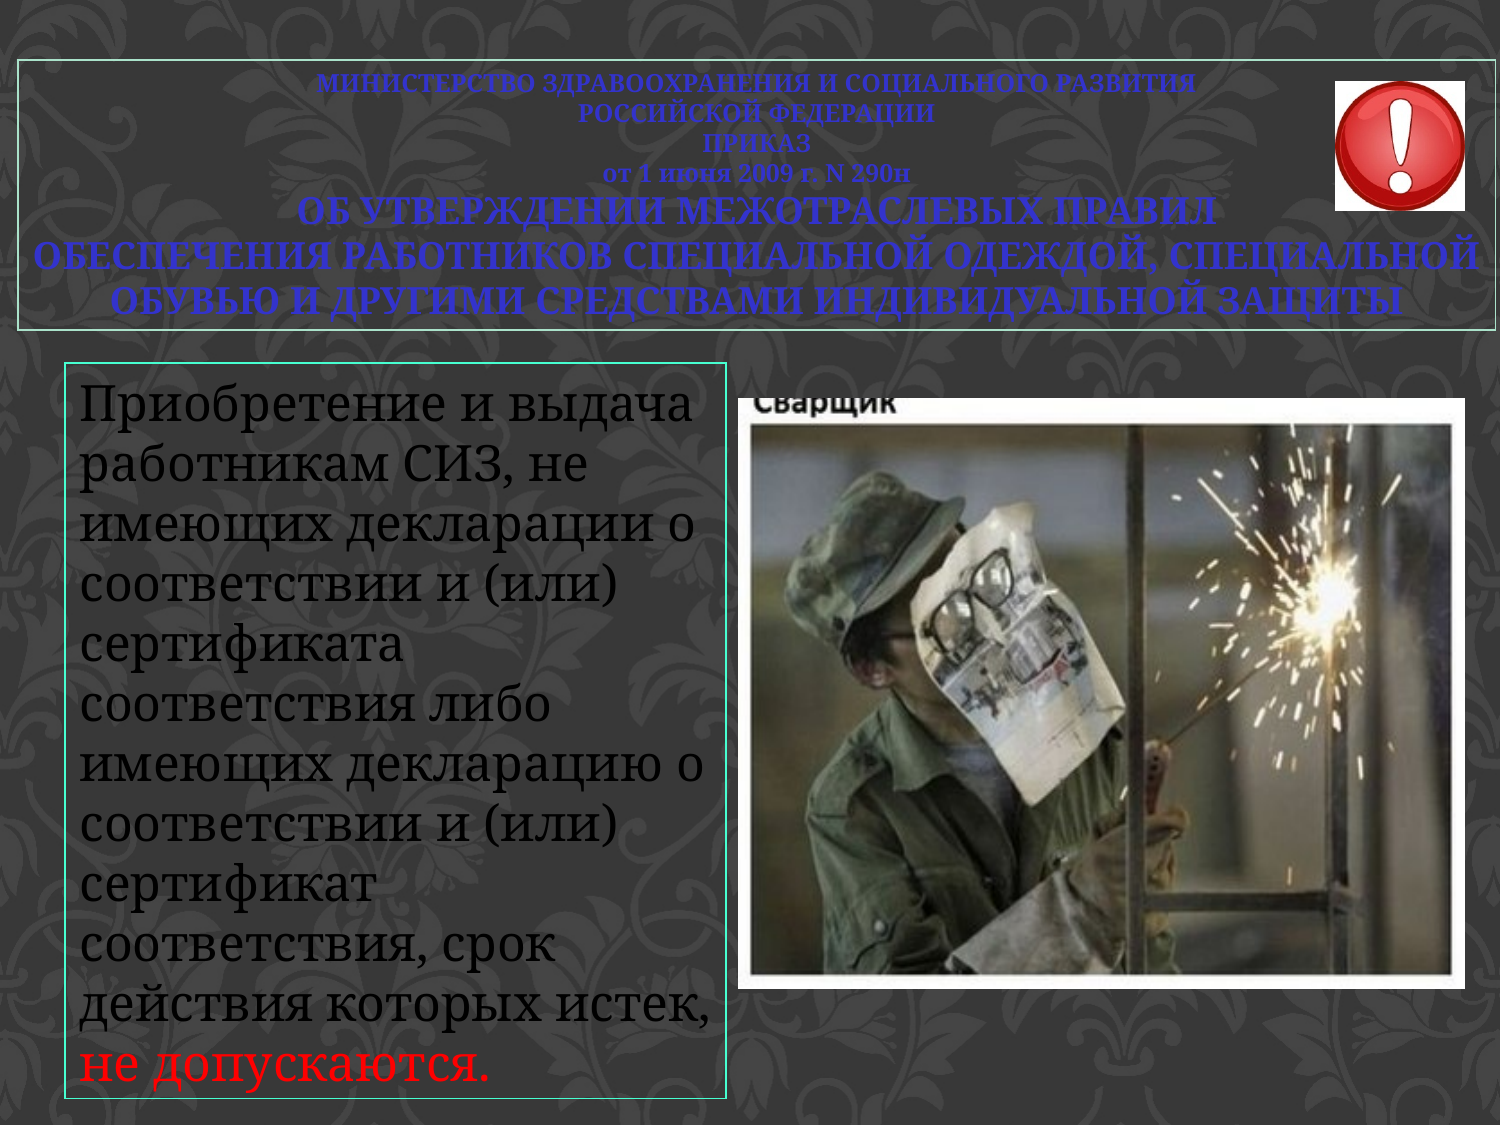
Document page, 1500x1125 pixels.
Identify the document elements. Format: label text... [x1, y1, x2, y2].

picture [1335, 81, 1466, 212]
text_box МИНИСТЕРСТВО ЗДРАВООХРАНЕНИЯ И СОЦИАЛЬНОГО РАЗВИТИЯ РОССИЙСКОЙ ФЕДЕРАЦИИ ПРИКАЗ от 1 июня 2009 г. N 290н ОБ УТВЕРЖДЕНИИ МЕЖОТРАСЛЕВЫХ ПРАВИЛ ОБЕСПЕЧЕНИЯ РАБОТНИКОВ СПЕЦИАЛЬНОЙ ОДЕЖДОЙ, СПЕЦИАЛЬНОЙ ОБУВЬЮ И ДРУГИМИ СРЕДСТВАМИ ИНДИВИДУАЛЬНОЙ ЗАЩИТЫ [18, 59, 1496, 330]
picture [738, 398, 1466, 989]
text_box Приобретение и выдача работникам СИЗ, не имеющих декларации о соответствии и (или) сертификата соответствия либо имеющих декларацию о соответствии и (или) сертификат соответствия, срок действия которых истек, не допускаются. [64, 363, 727, 1099]
